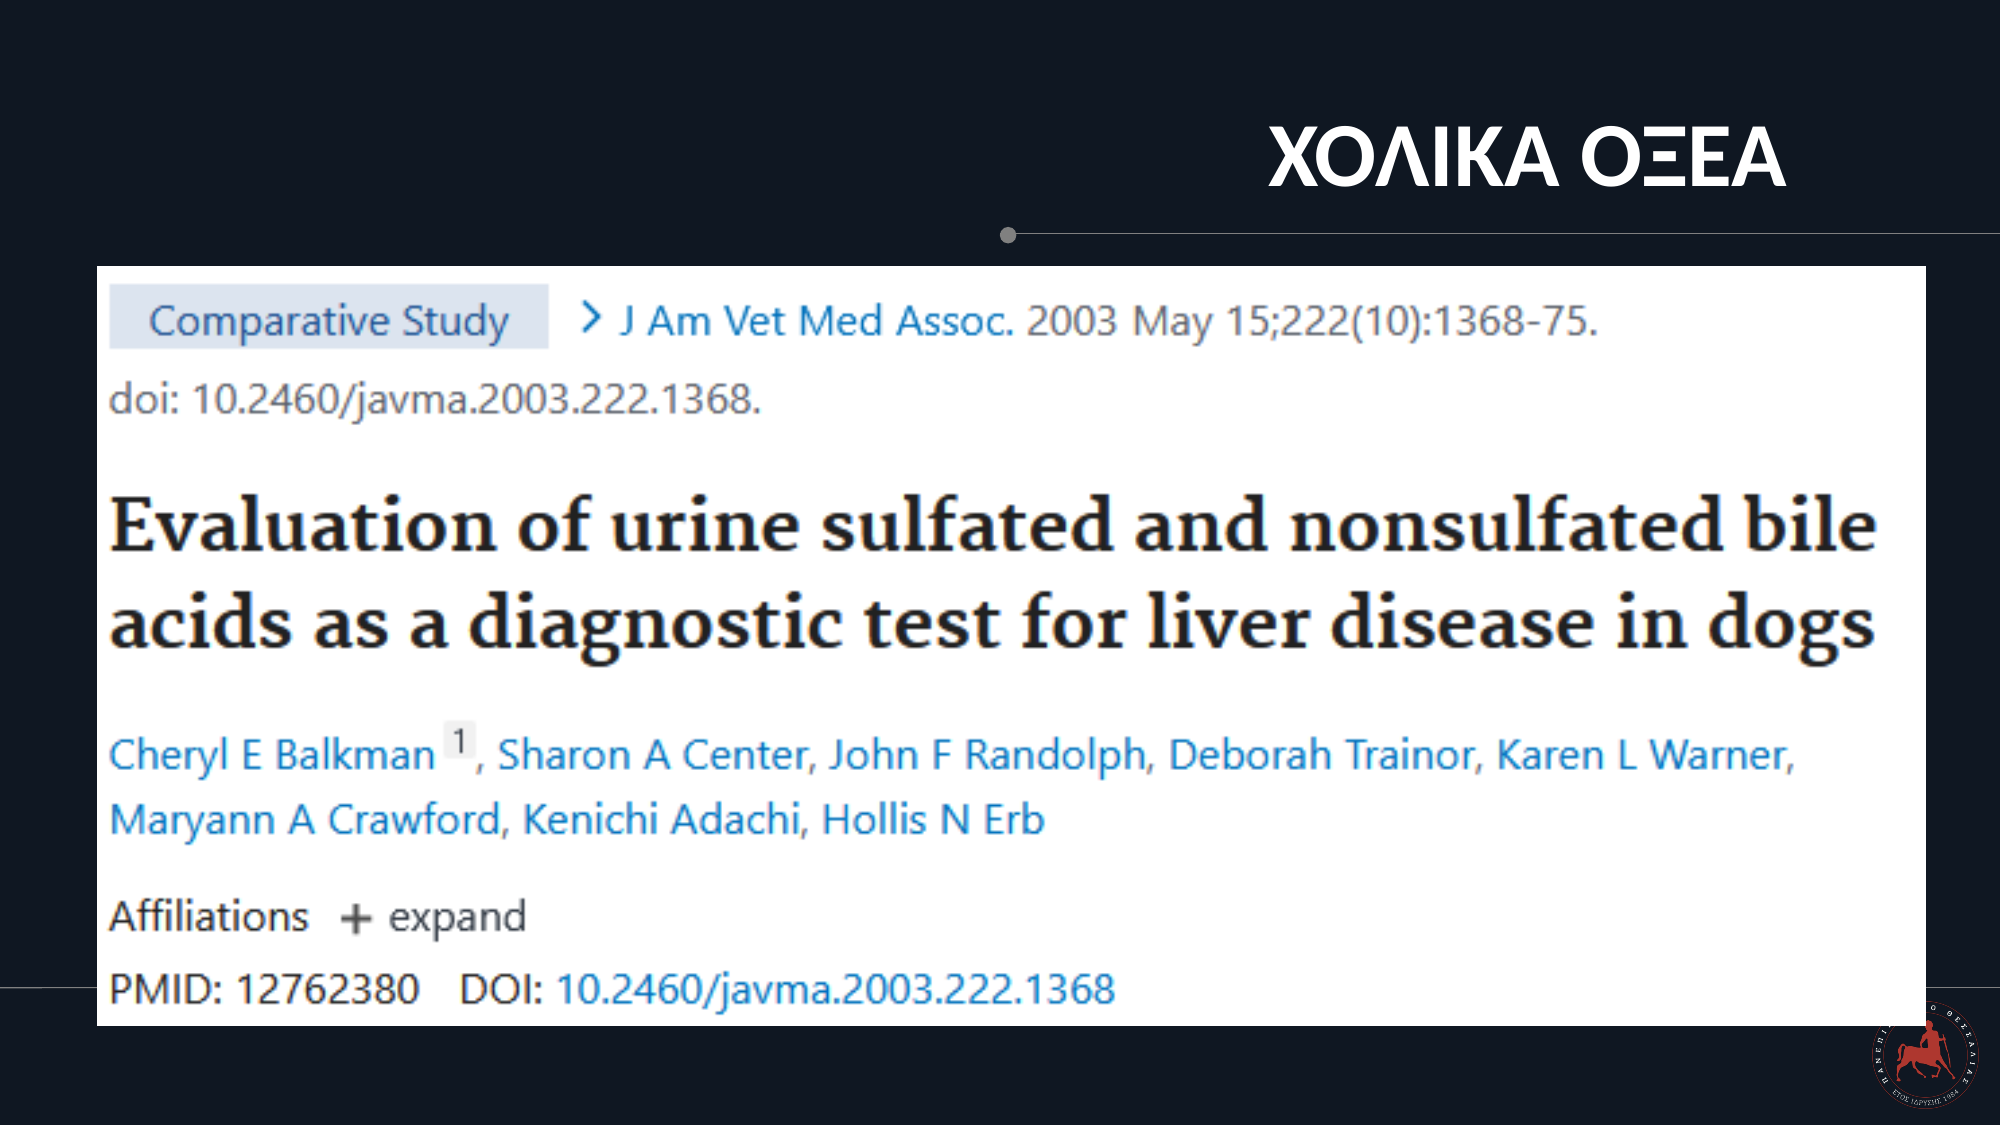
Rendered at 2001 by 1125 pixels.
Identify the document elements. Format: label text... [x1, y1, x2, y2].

picture [97, 266, 1979, 1109]
title ΧΟΛΙΚΑ ΟΞΕΑ [1130, 113, 1926, 207]
